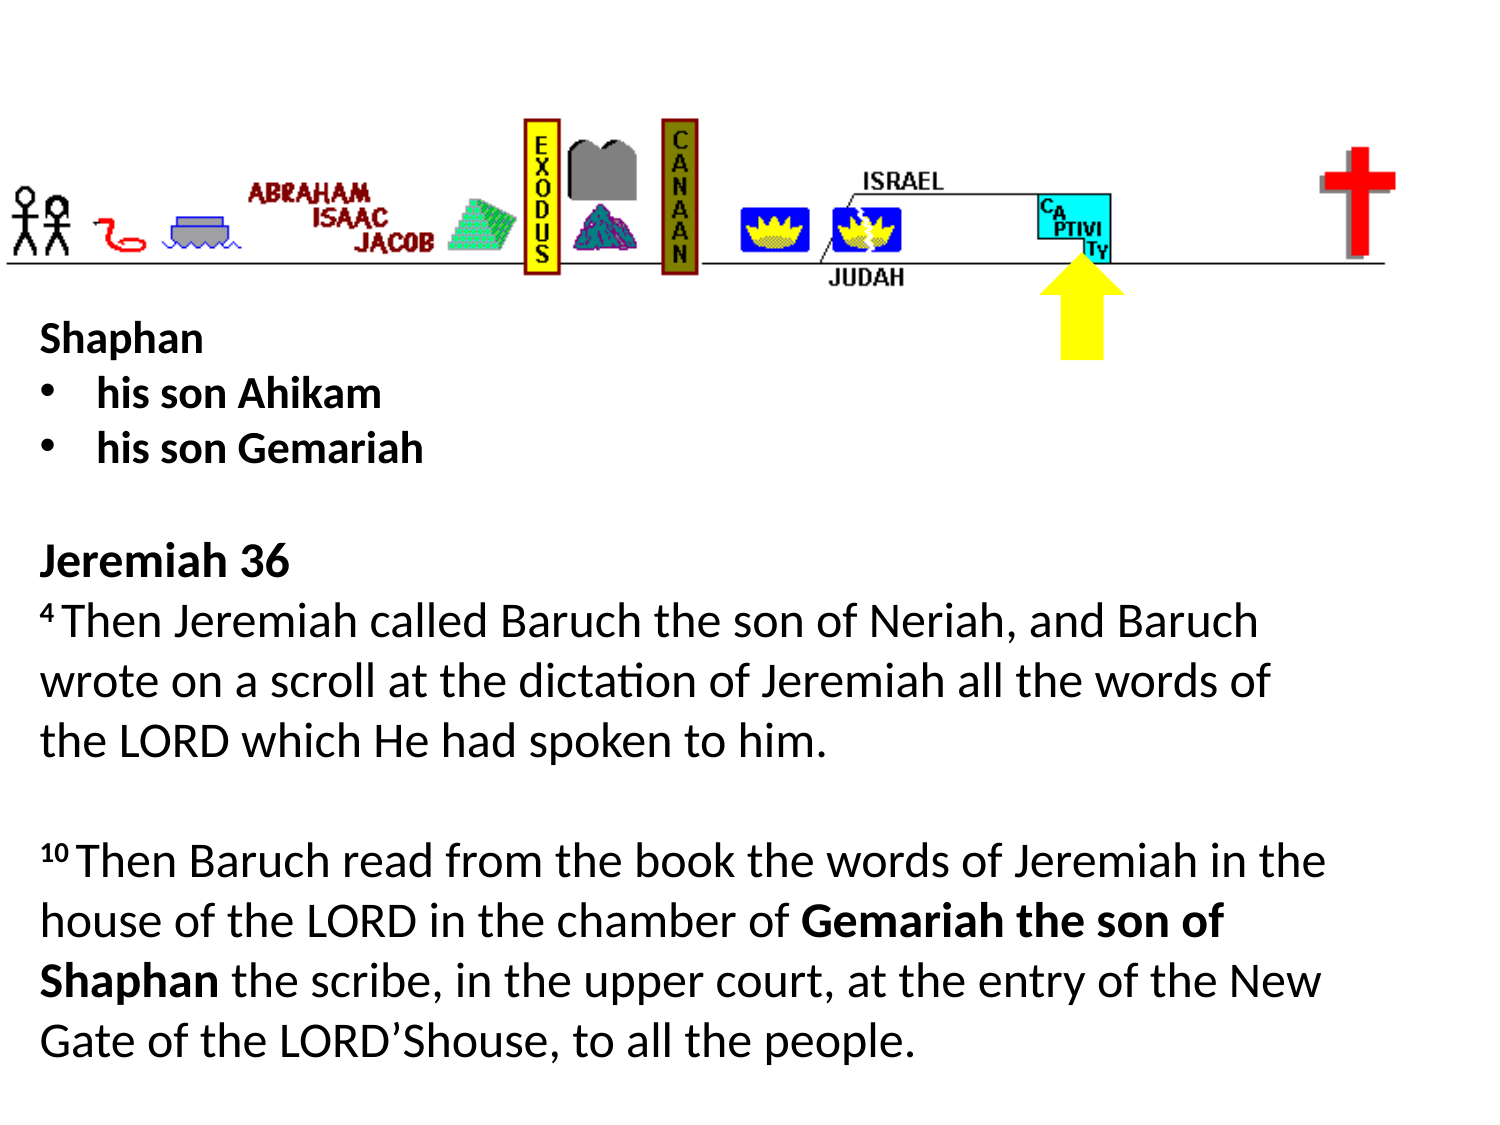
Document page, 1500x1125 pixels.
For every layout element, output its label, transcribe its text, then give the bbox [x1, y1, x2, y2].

text_box [1037, 296, 1127, 363]
text_box Shaphan his son Ahikam his son Gemariah Jeremiah 36 4 Then Jeremiah called Baruch the son of Neriah, and Baruch wrote on a scroll at the dictation of Jeremiah all the words of the Lord which He had spoken to him. 10 Then Baruch read from the book the words of Jeremiah in the house of the Lord in the chamber of Gemariah the son of Shaphan the scribe, in the upper court, at the entry of the New Gate of the Lord’shouse, to all the people. [24, 299, 1363, 1075]
picture [0, 110, 1500, 288]
